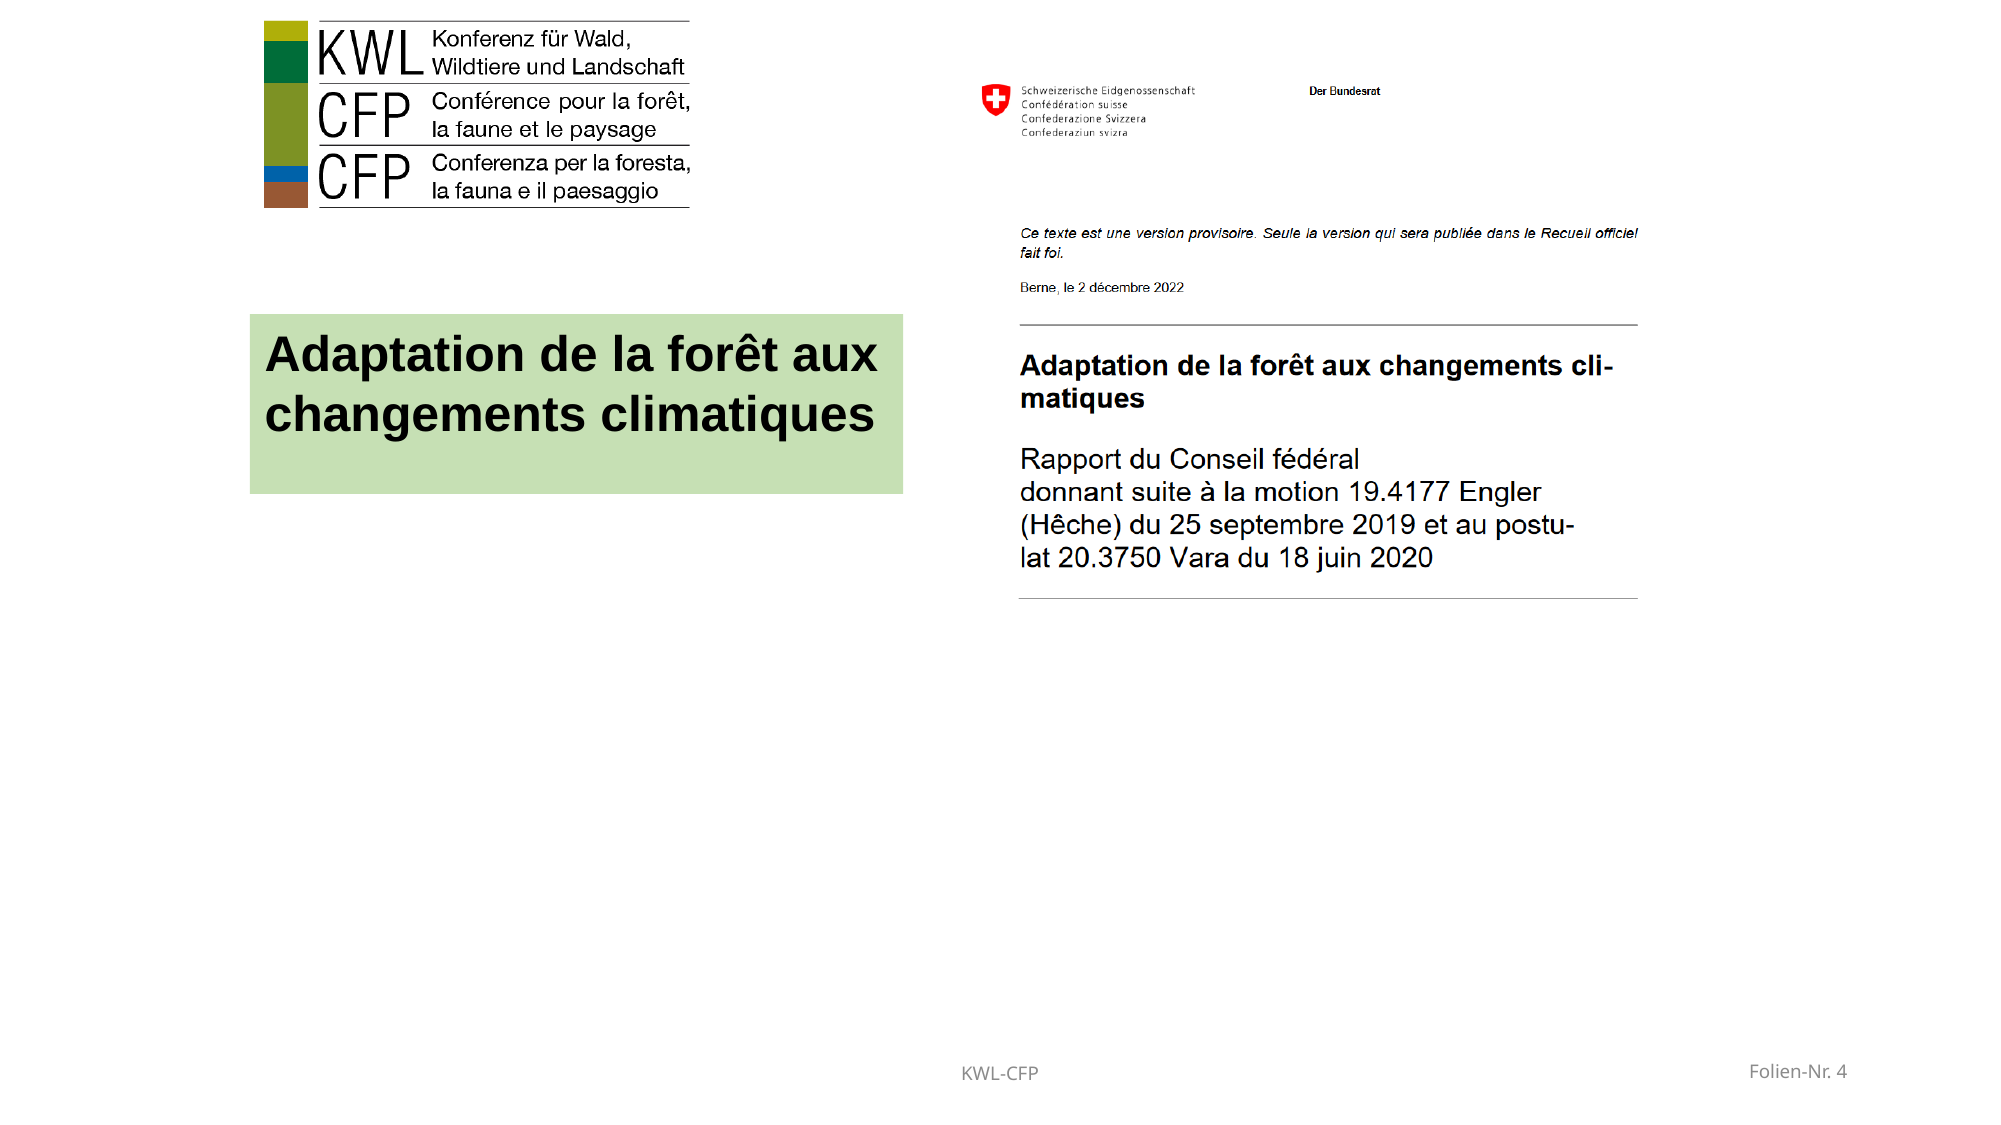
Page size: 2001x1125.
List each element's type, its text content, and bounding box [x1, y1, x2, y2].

slide_number Folien-Nr. 4 [1412, 1042, 1863, 1103]
picture [220, 0, 847, 252]
footer KWL-CFP [662, 1042, 1338, 1103]
picture [906, 42, 1707, 995]
text_box Adaptation de la forêt aux changements climatiques [249, 314, 904, 494]
